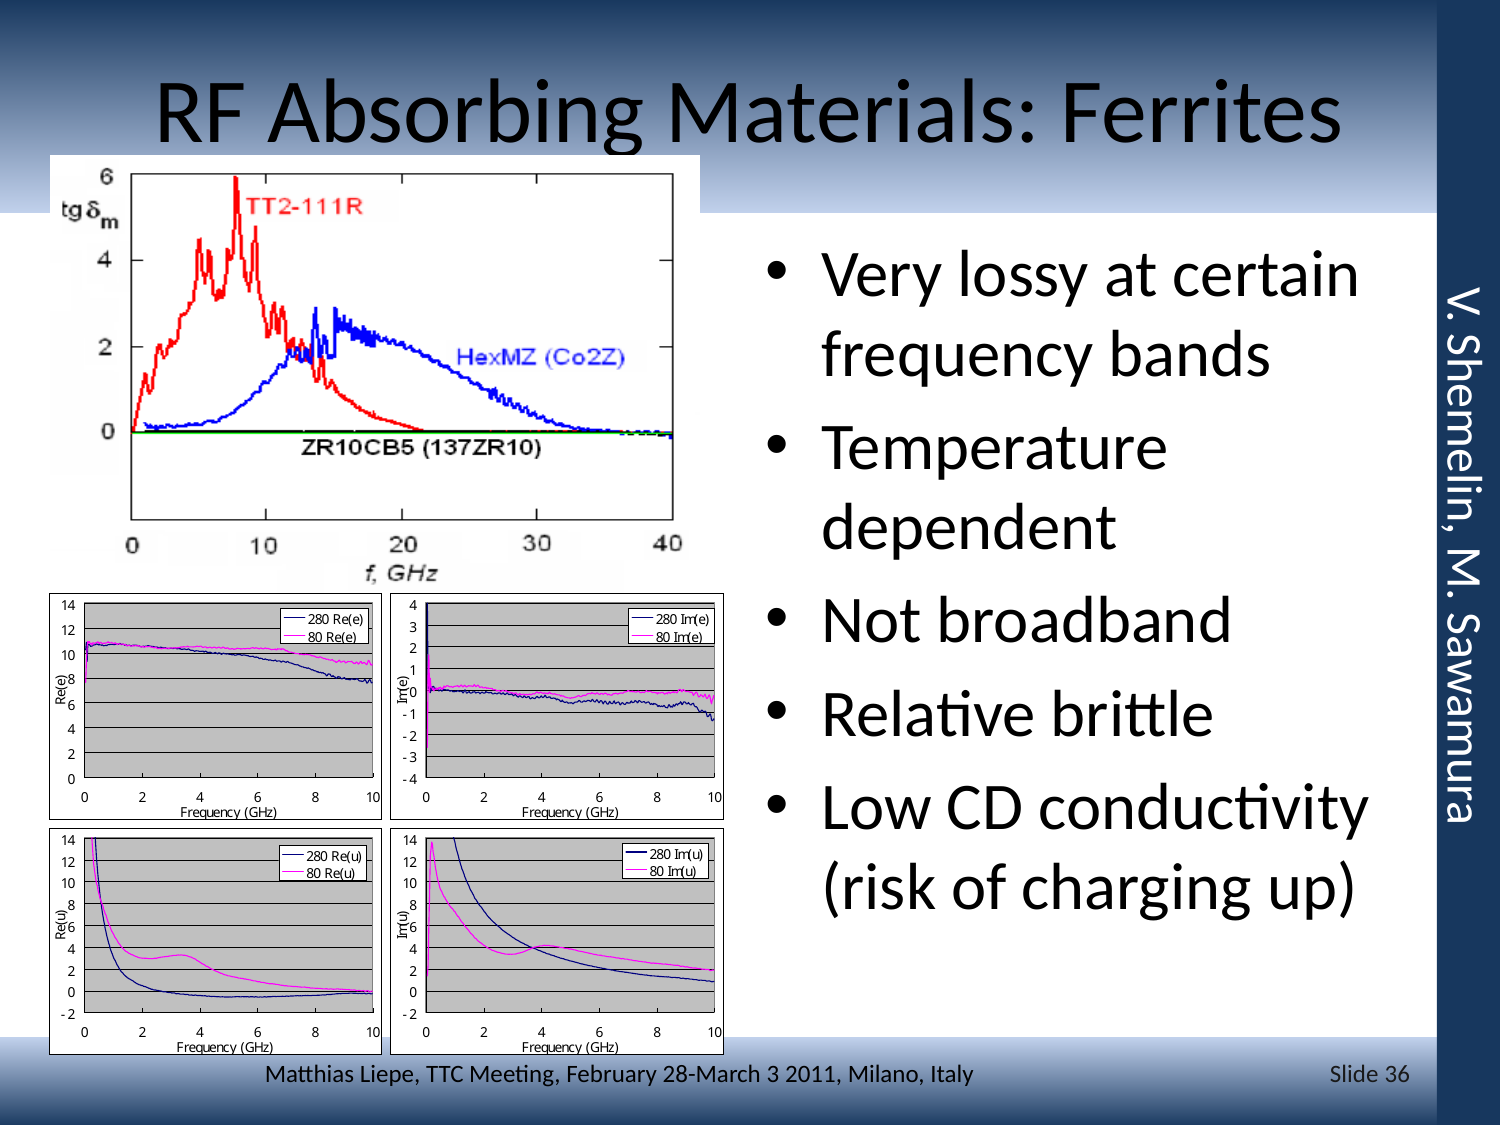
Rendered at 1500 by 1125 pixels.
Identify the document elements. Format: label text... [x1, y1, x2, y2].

footer Matthias Liepe, TTC Meeting, February 28-March 3 2011, Milano, Italy [249, 1050, 1216, 1110]
text_box V. Shemelin, M. Sawamura [1430, 12, 1500, 1100]
picture [43, 155, 729, 1075]
slide_number Slide 36 [1074, 1042, 1425, 1103]
title RF Absorbing Materials: Ferrites [75, 12, 1425, 200]
list Very lossy at certain frequency bands Temperature dependent Not broadband Relative brittle Low CD conductivity (risk of charging up) [750, 222, 1413, 965]
